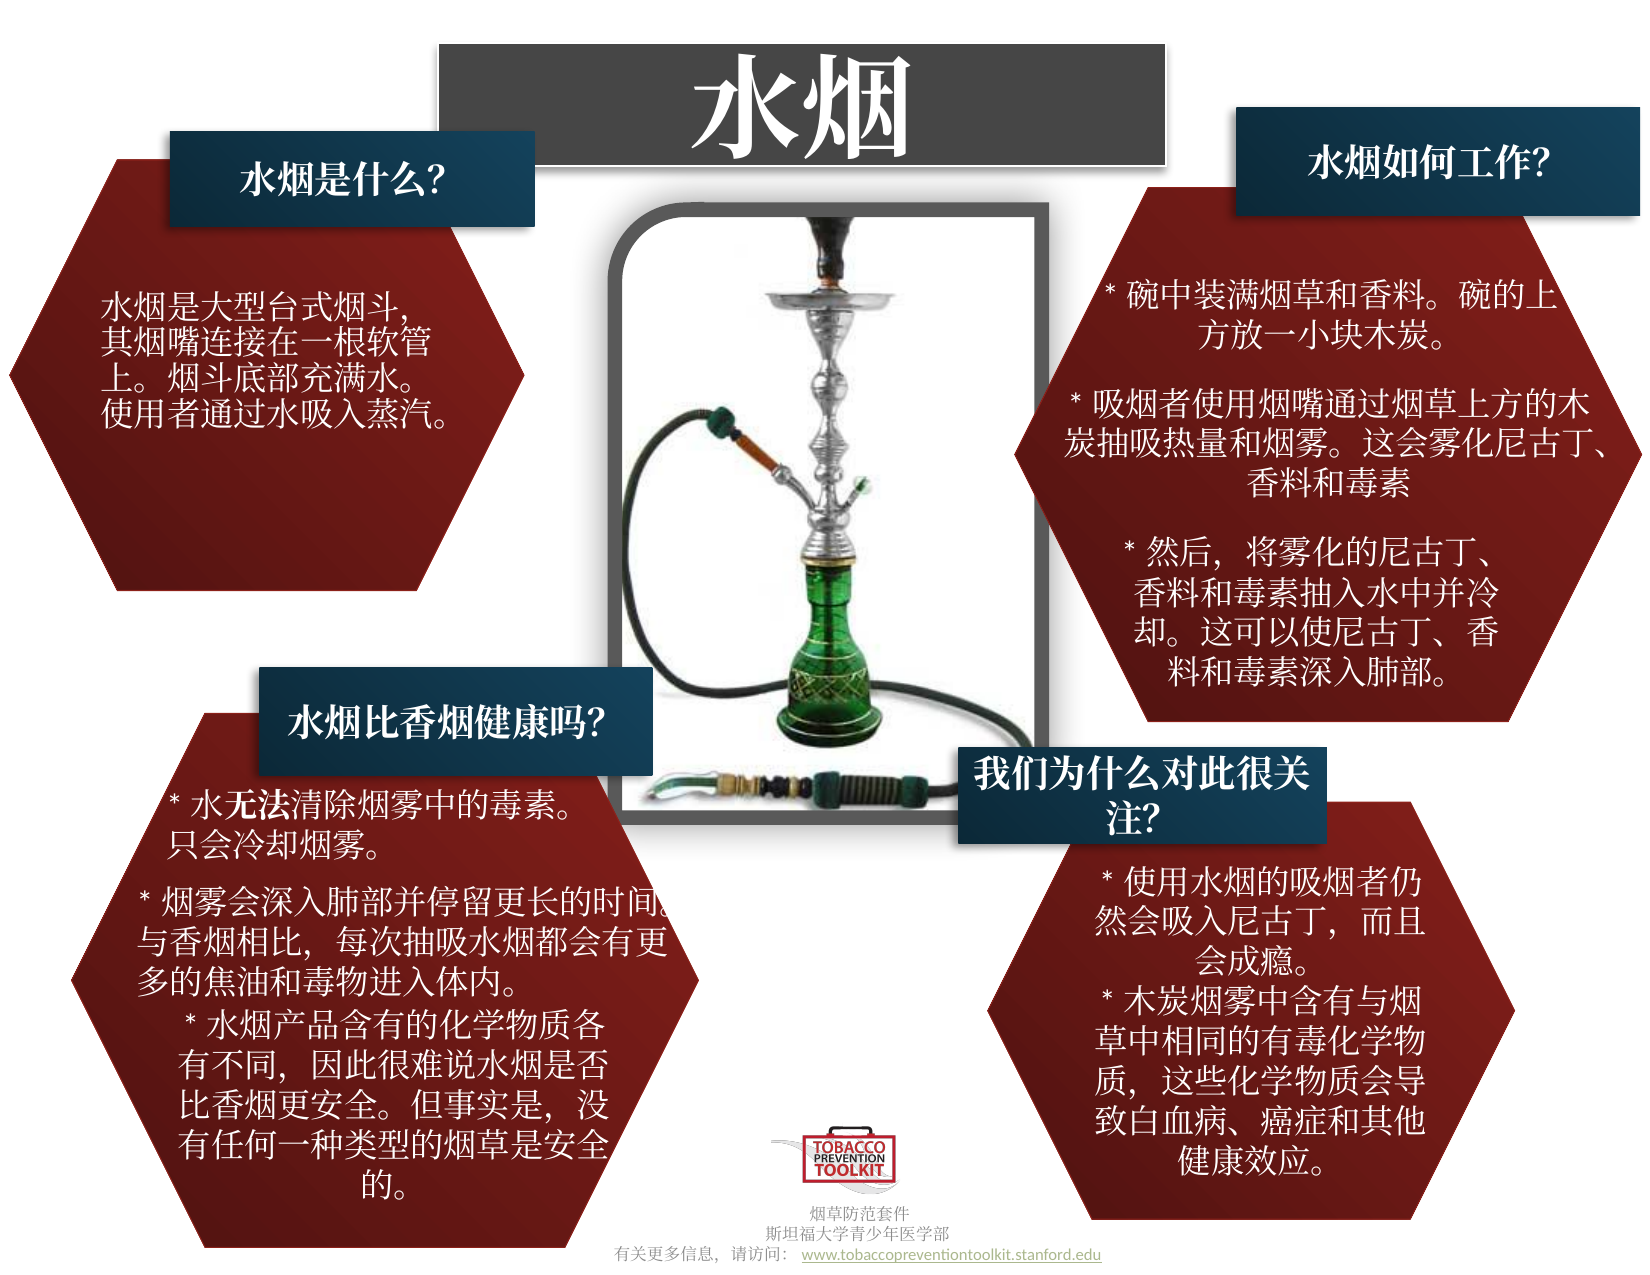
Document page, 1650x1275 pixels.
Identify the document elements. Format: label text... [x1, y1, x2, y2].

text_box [958, 747, 1515, 1220]
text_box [1014, 187, 1642, 722]
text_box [9, 131, 535, 591]
text_box 水烟如何工作？ [1235, 106, 1641, 187]
picture [771, 1111, 917, 1206]
picture [614, 209, 1042, 818]
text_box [71, 667, 699, 1248]
text_box 水烟 [437, 42, 1167, 167]
footer 烟草防范套件 斯坦福大学青少年医学部 有关更多信息，请访问：www.tobaccopreventiontoolkit.stanford.edu [576, 1195, 1143, 1275]
